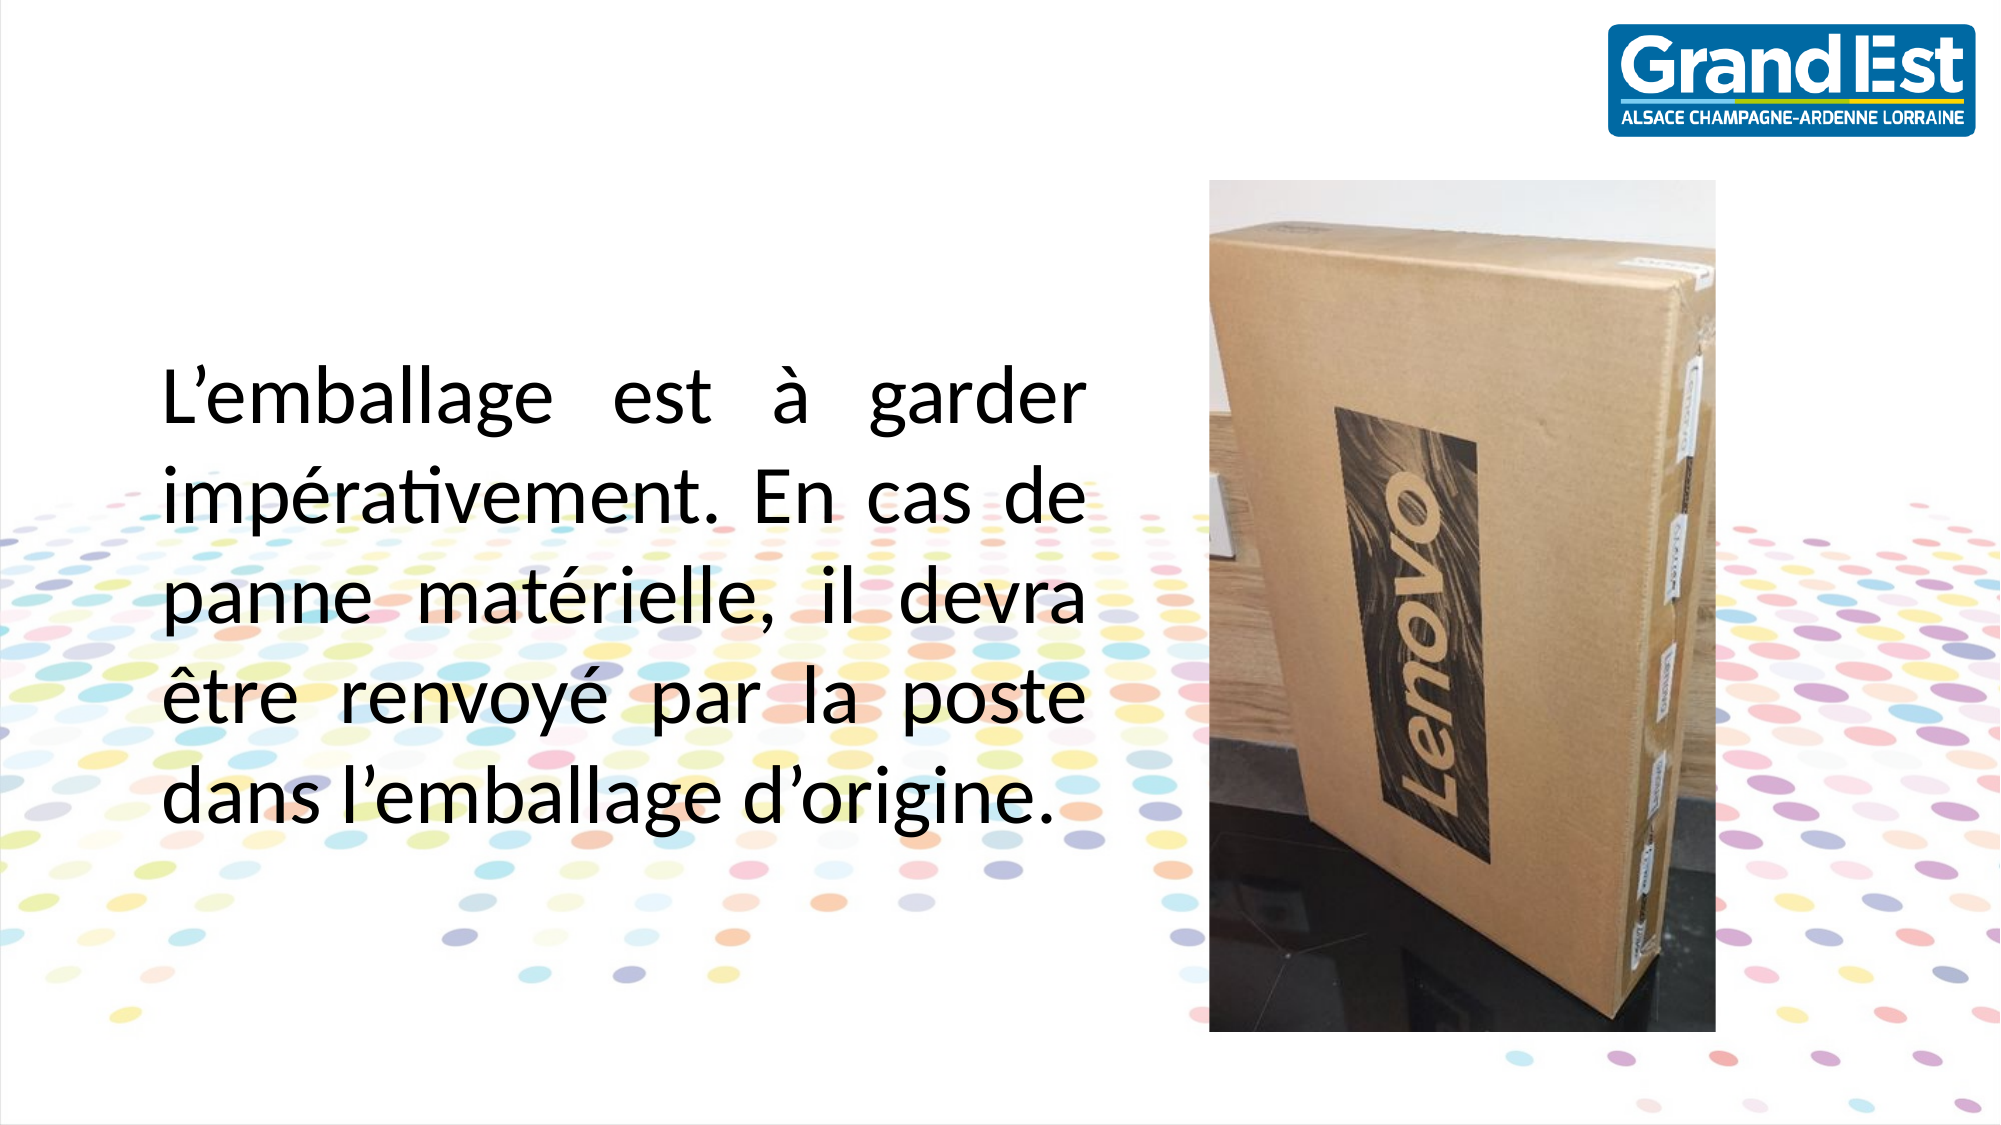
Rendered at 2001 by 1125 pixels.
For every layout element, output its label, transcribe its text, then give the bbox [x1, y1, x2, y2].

picture [1209, 180, 1716, 1032]
picture [1583, 0, 2000, 161]
text_box L’emballage est à garder impérativement. En cas de panne matérielle, il devra être renvoyé par la poste dans l’emballage d’origine. [146, 333, 1104, 848]
